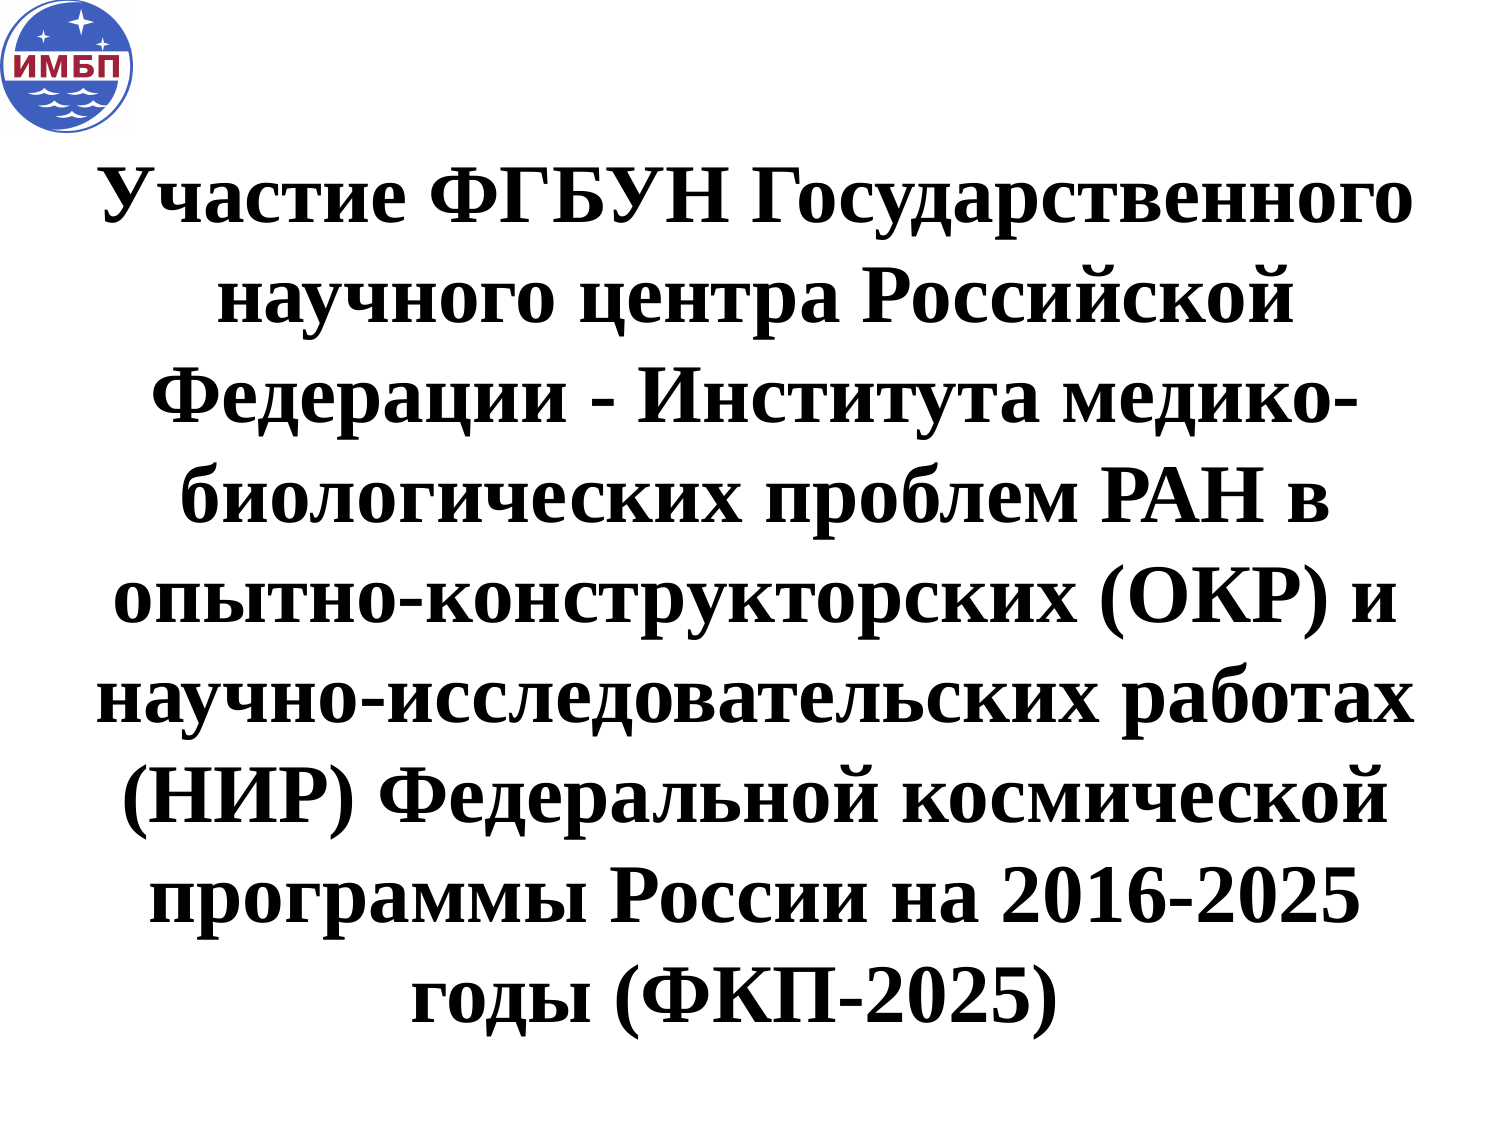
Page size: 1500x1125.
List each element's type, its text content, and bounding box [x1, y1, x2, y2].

picture [0, 0, 133, 133]
text_box Участие ФГБУН Государственного научного центра Российской Федерации - Института медико-биологических проблем РАН в опытно-конструкторских (ОКР) и научно-исследовательских работах (НИР) Федеральной космической программы России на 2016-2025 годы (ФКП-2025) [53, 132, 1459, 1047]
